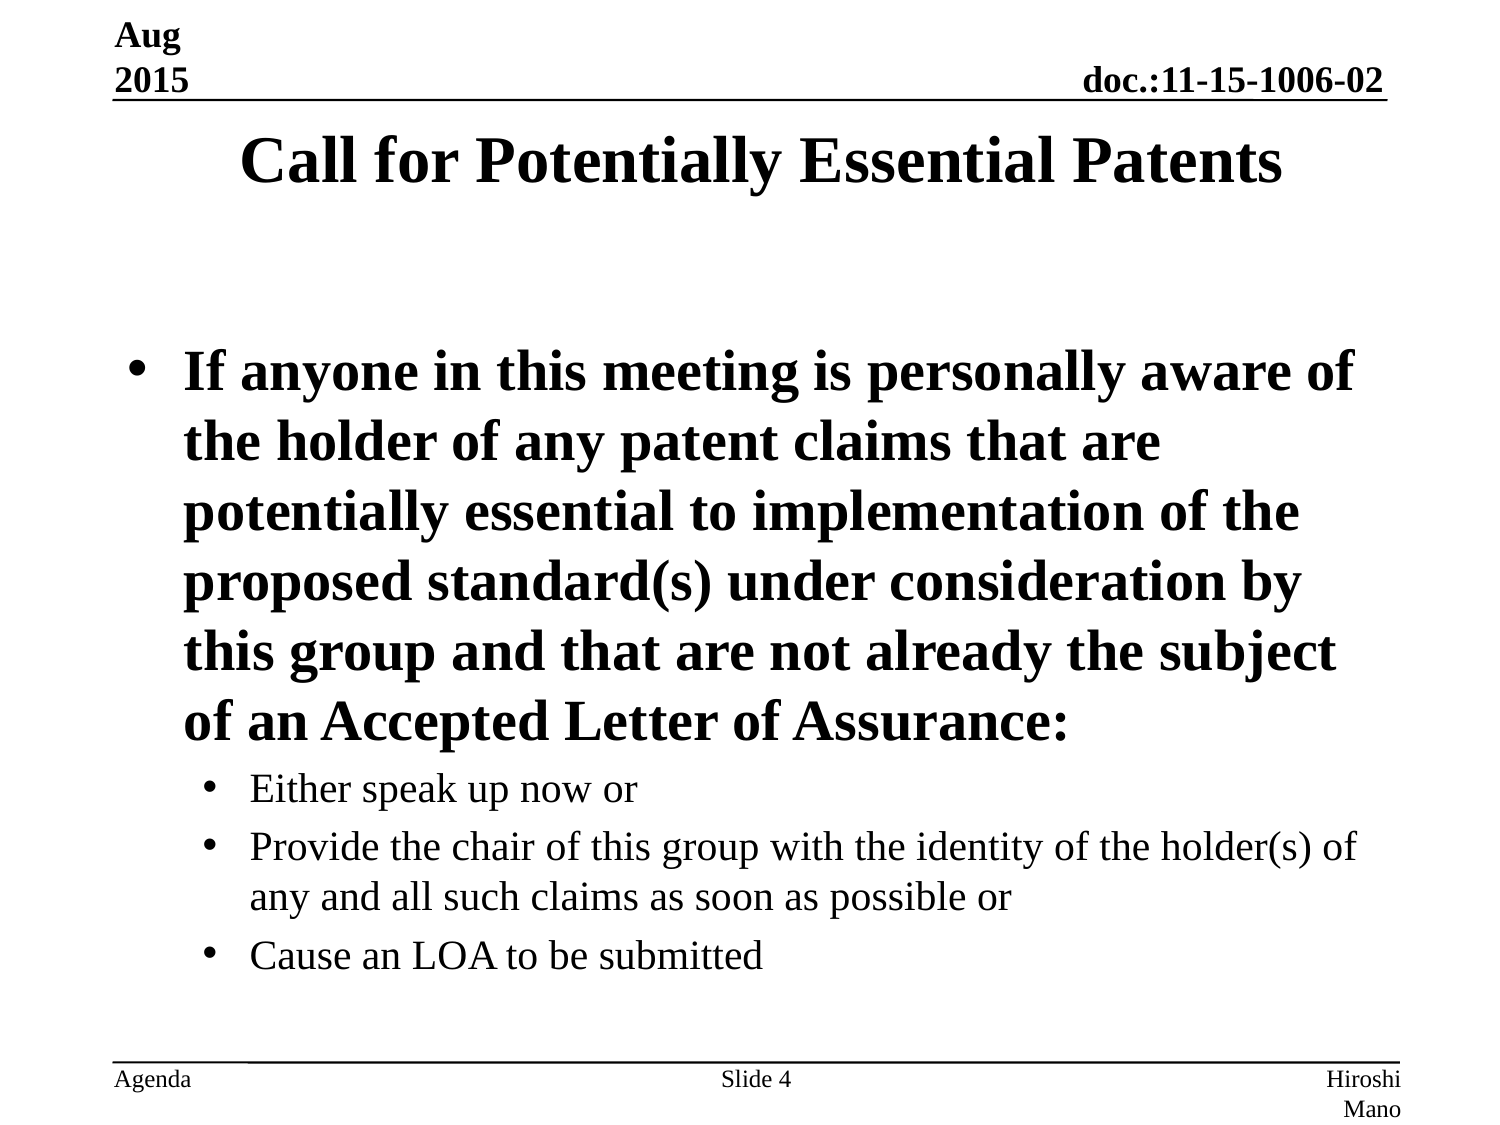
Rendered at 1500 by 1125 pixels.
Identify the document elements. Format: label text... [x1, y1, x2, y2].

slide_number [114, 54, 245, 101]
slide_number Slide 4 [712, 1061, 800, 1093]
list If anyone in this meeting is personally aware of the holder of any patent claims that are potentially essential to implementation of the proposed standard(s) under consideration by this group and that are not already the subject of an Accepted Letter of Assurance: Either speak up now or Provide the chair of this group with the identity of the holder(s) of any and all such claims as soon as possible or Cause an LOA to be submitted [112, 324, 1388, 1001]
title Call for Potentially Essential Patents [49, 62, 1476, 251]
footer Hiroshi Mano (KDTI) [1324, 1061, 1402, 1093]
